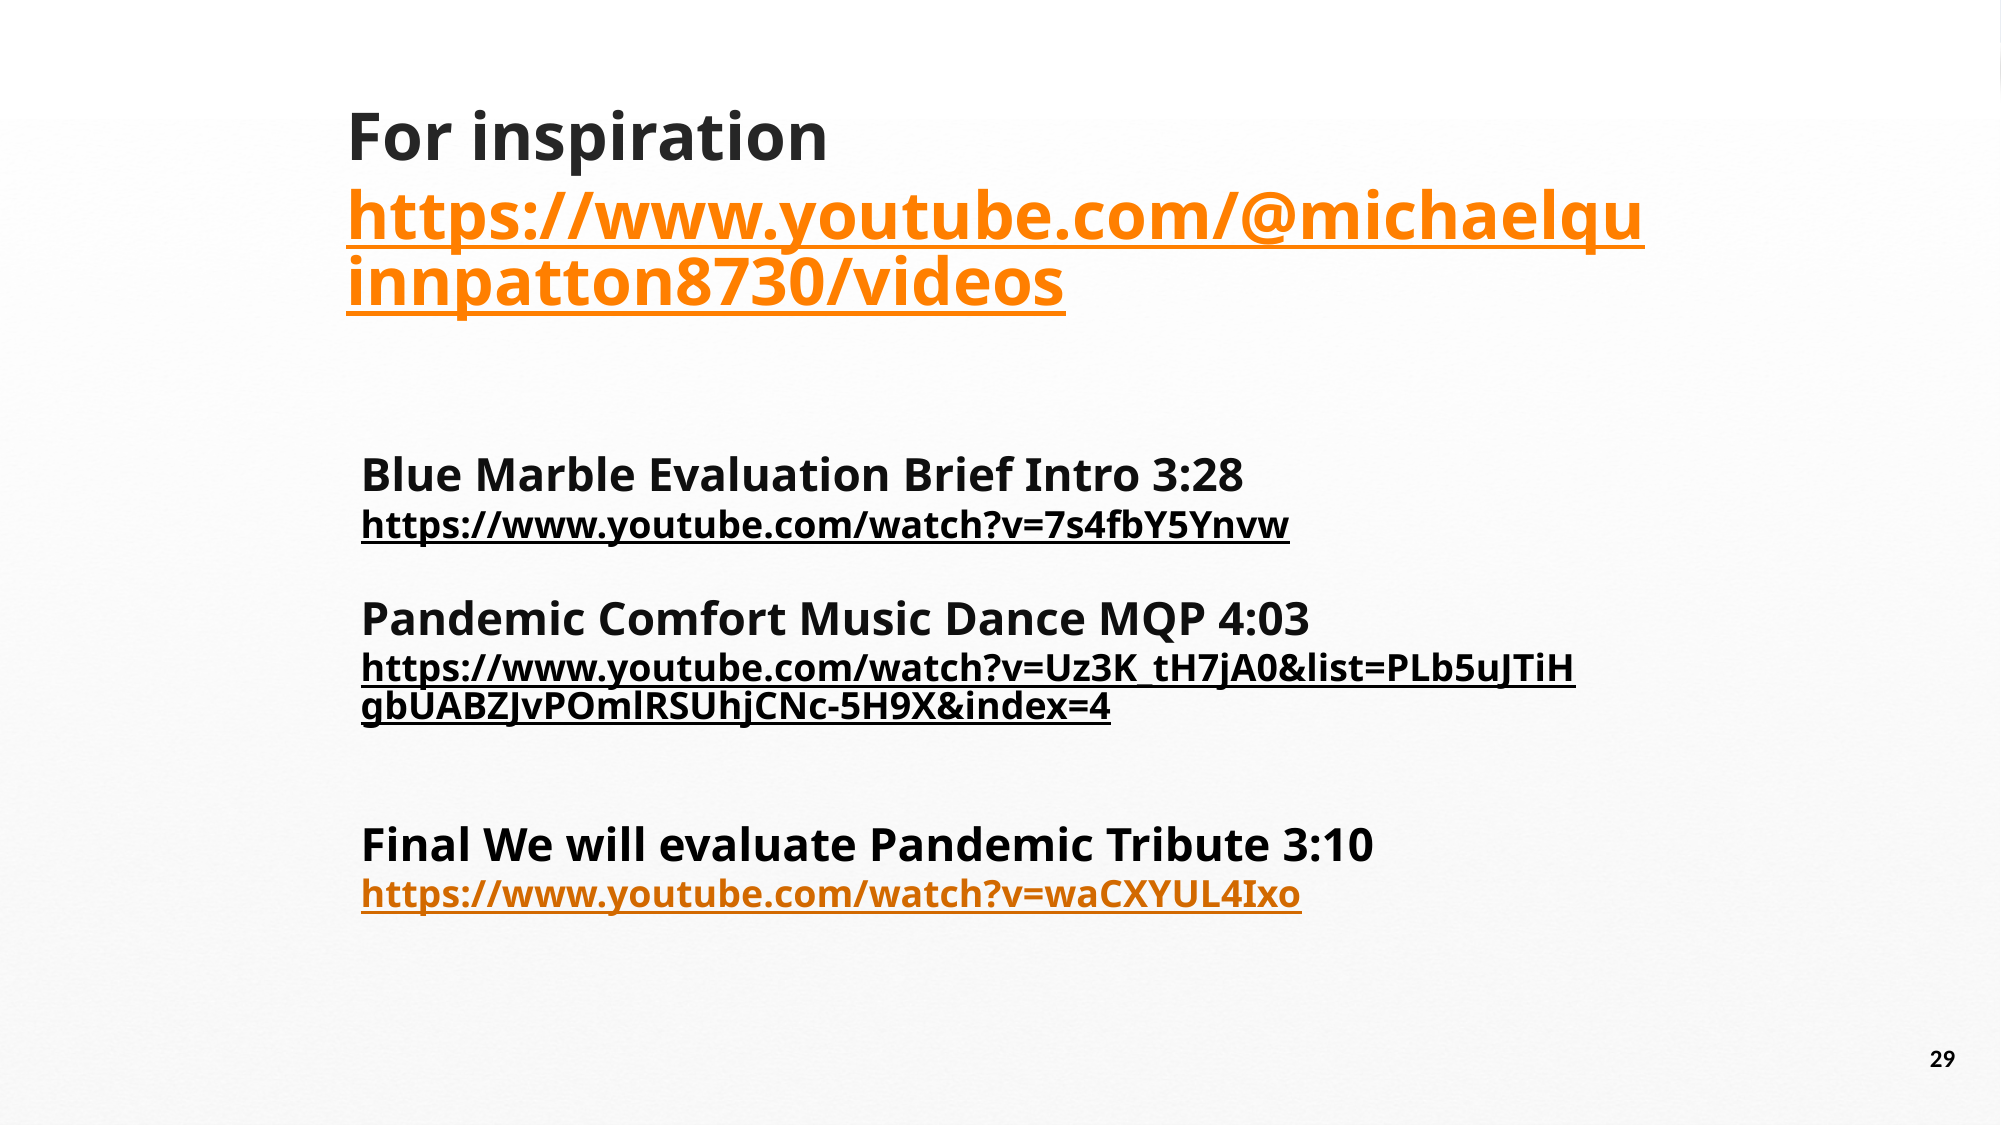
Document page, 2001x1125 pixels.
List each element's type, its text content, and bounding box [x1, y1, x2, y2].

title For inspiration https://www.youtube.com/@michaelquinnpatton8730/videos [331, 86, 1669, 350]
text_box Blue Marble Evaluation Brief Intro 3:28 https://www.youtube.com/watch?v=7s4fbY5Ynvw Pandemic Comfort Music Dance MQP 4:03 https://www.youtube.com/watch?v=Uz3K_tH7jA0&list=PLb5uJTiHgbUABZJvPOmlRSUhjCNc-5H9X&index=4 Final We will evaluate Pandemic Tribute 3:10 https://www.youtube.com/watch?v=waCXYUL4Ixo [345, 438, 1609, 892]
text_box 29 [1850, 1034, 1971, 1095]
